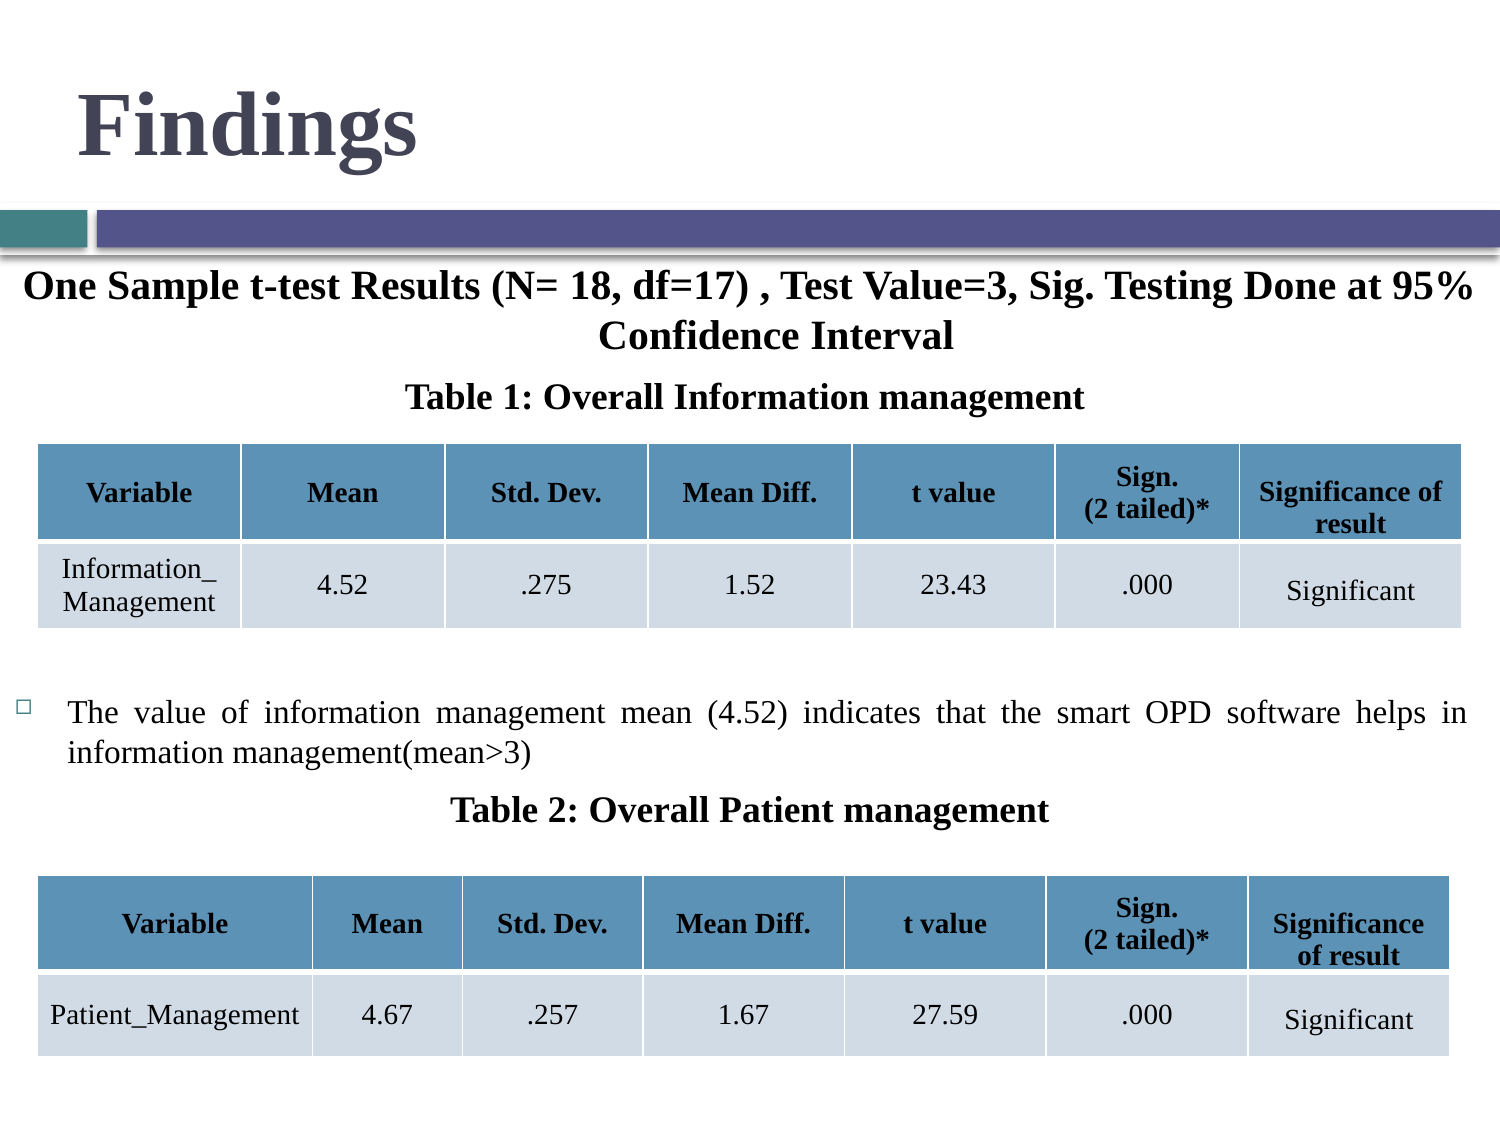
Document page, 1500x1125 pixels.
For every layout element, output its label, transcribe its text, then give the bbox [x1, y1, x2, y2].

table_header Mean Diff. [644, 876, 844, 969]
table_header Mean [313, 876, 462, 969]
table_header Std. Dev. [463, 876, 642, 969]
table_header t value [845, 876, 1045, 969]
list One Sample t-test Results (N= 18, df=17) , Test Value=3, Sig. Testing Done at 95% Confidence Interval Table 1: Overall Information management The value of information management mean (4.52) indicates that the smart OPD software helps in information management(mean>3) Table 2: Overall Patient management [0, 249, 1500, 1125]
table_header Significance of result [1240, 444, 1461, 539]
table_cell 4.52 [242, 544, 444, 628]
table_cell .000 [1056, 544, 1239, 628]
table_cell .275 [446, 544, 647, 628]
table_header Variable [38, 444, 240, 539]
table_cell Significant [1249, 975, 1449, 1056]
table_header Sign. (2 tailed)* [1047, 876, 1247, 969]
table_cell Information_ Management [38, 544, 240, 628]
table_header Mean Diff. [649, 444, 851, 539]
table_cell Patient_Management [38, 975, 312, 1056]
table_cell 1.67 [644, 975, 844, 1056]
table_cell Significant [1240, 544, 1461, 628]
table_cell .000 [1047, 975, 1247, 1056]
table_header Std. Dev. [446, 444, 647, 539]
title Findings [62, 37, 1438, 200]
table_cell 1.52 [649, 544, 851, 628]
table_header Mean [242, 444, 444, 539]
table_header Significance of result [1249, 876, 1449, 969]
table_cell .257 [463, 975, 642, 1056]
table_cell 4.67 [313, 975, 462, 1056]
table_cell 27.59 [845, 975, 1045, 1056]
table_header t value [853, 444, 1054, 539]
table_header Sign. (2 tailed)* [1056, 444, 1239, 539]
table_cell 23.43 [853, 544, 1054, 628]
table_header Variable [38, 876, 312, 969]
